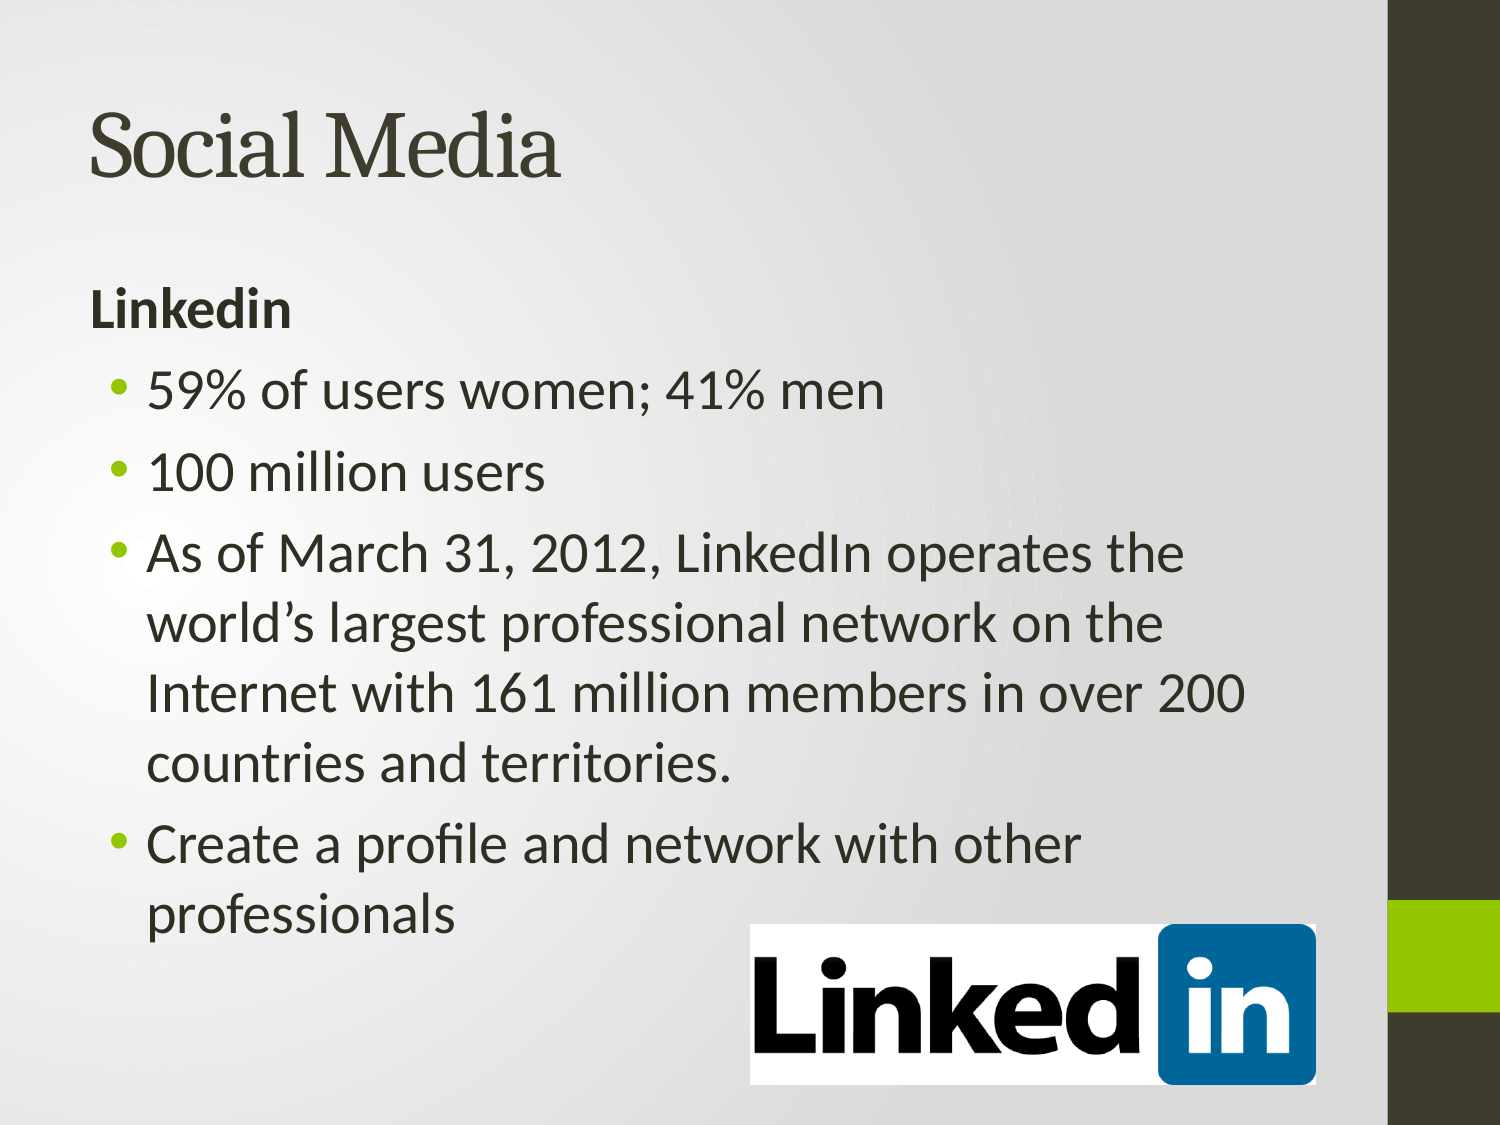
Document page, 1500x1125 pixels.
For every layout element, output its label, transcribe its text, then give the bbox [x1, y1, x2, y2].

picture [1307, 1072, 1317, 1085]
picture [1188, 957, 1212, 979]
list Linkedin 59% of users women; 41% men 100 million users As of March 31, 2012, LinkedIn operates the world’s largest professional network on the Internet with 161 million members in over 200 countries and territories. Create a profile and network with other professionals [75, 262, 1325, 1050]
title Social Media [75, 45, 1325, 233]
picture [1306, 924, 1317, 938]
picture [1222, 987, 1289, 1053]
picture [749, 924, 1169, 1085]
picture [1189, 988, 1210, 1053]
